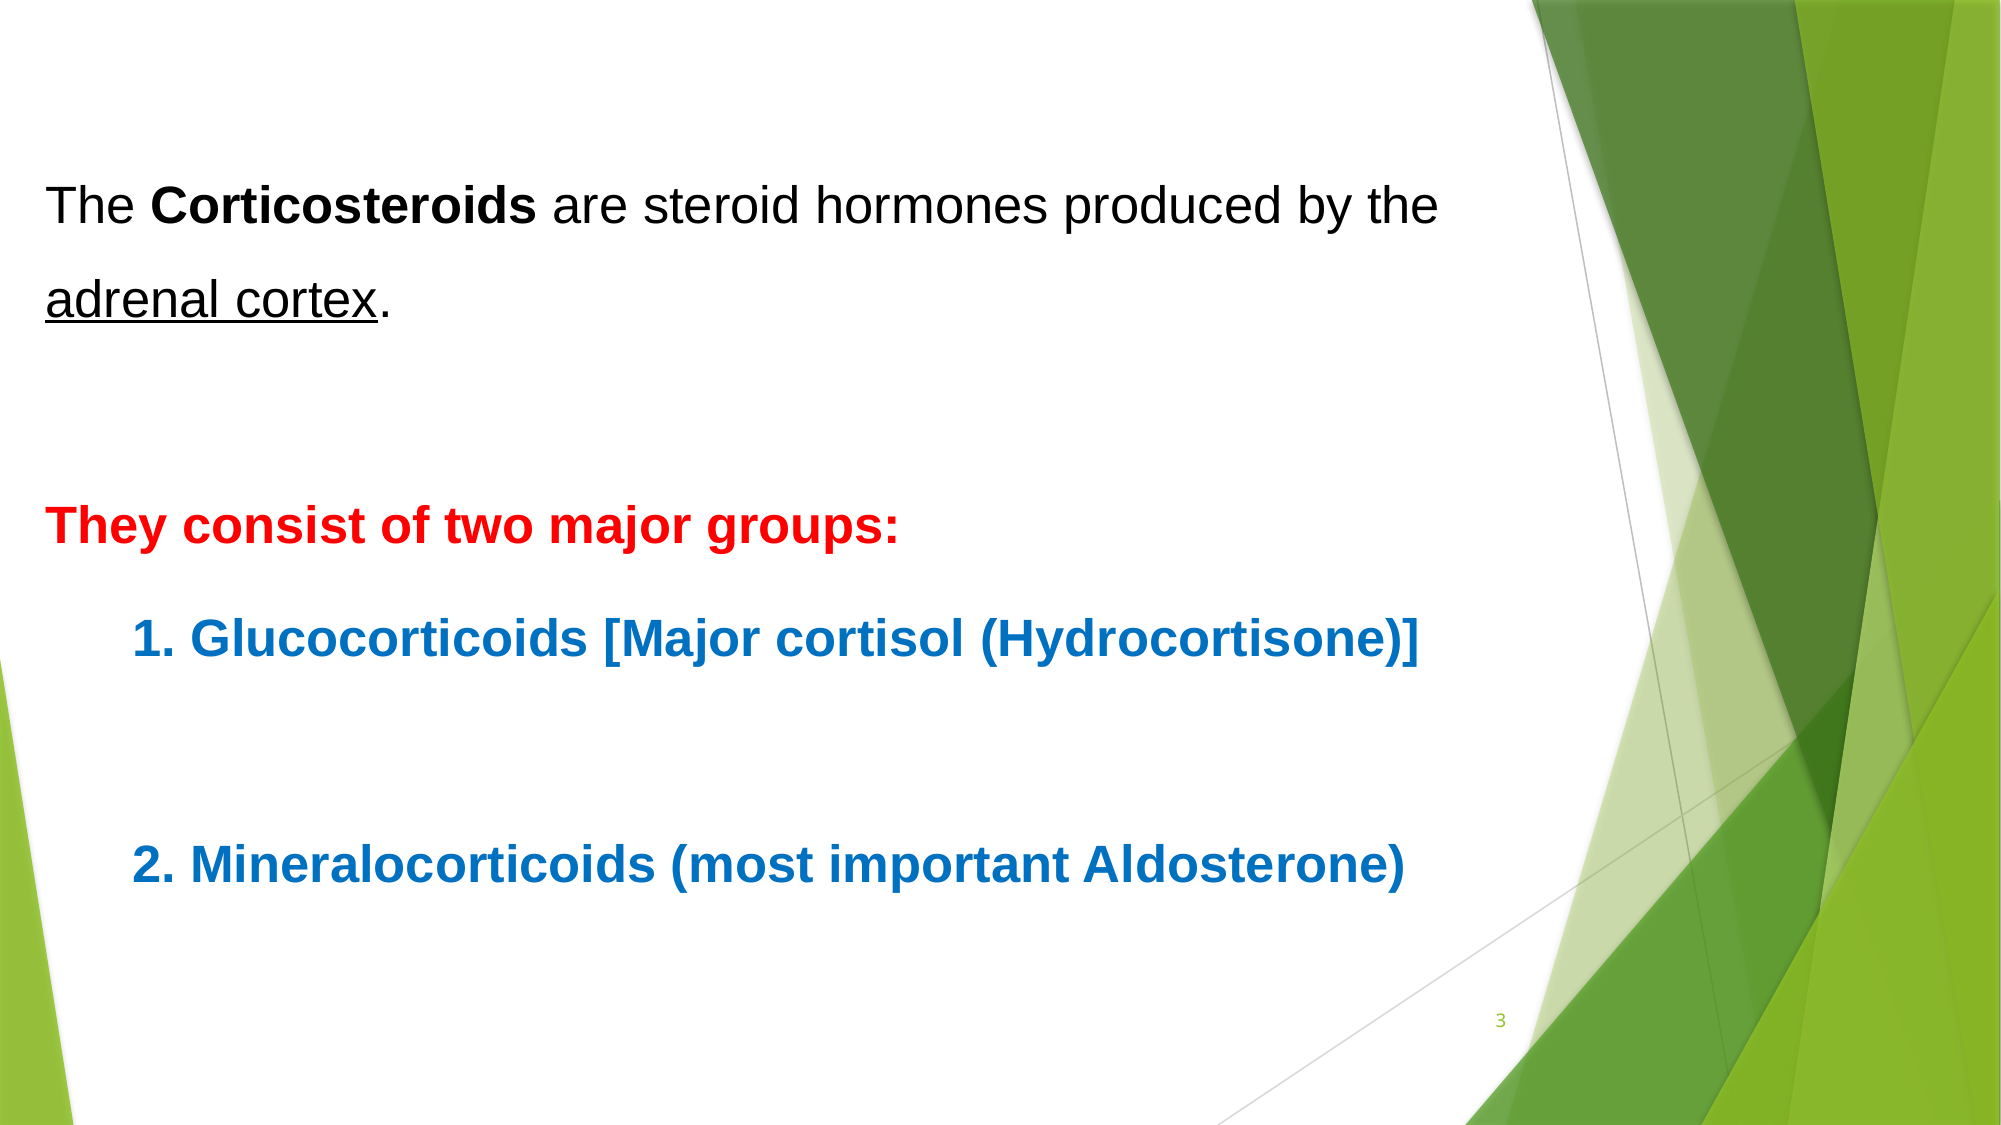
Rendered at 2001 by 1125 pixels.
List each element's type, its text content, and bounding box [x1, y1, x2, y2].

list The Corticosteroids are steroid hormones produced by the adrenal cortex. They consist of two major groups: 1. Glucocorticoids [Major cortisol (Hydrocortisone)] 2. Mineralocorticoids (most important Aldosterone) [30, 131, 1629, 905]
slide_number 3 [1409, 991, 1522, 1051]
